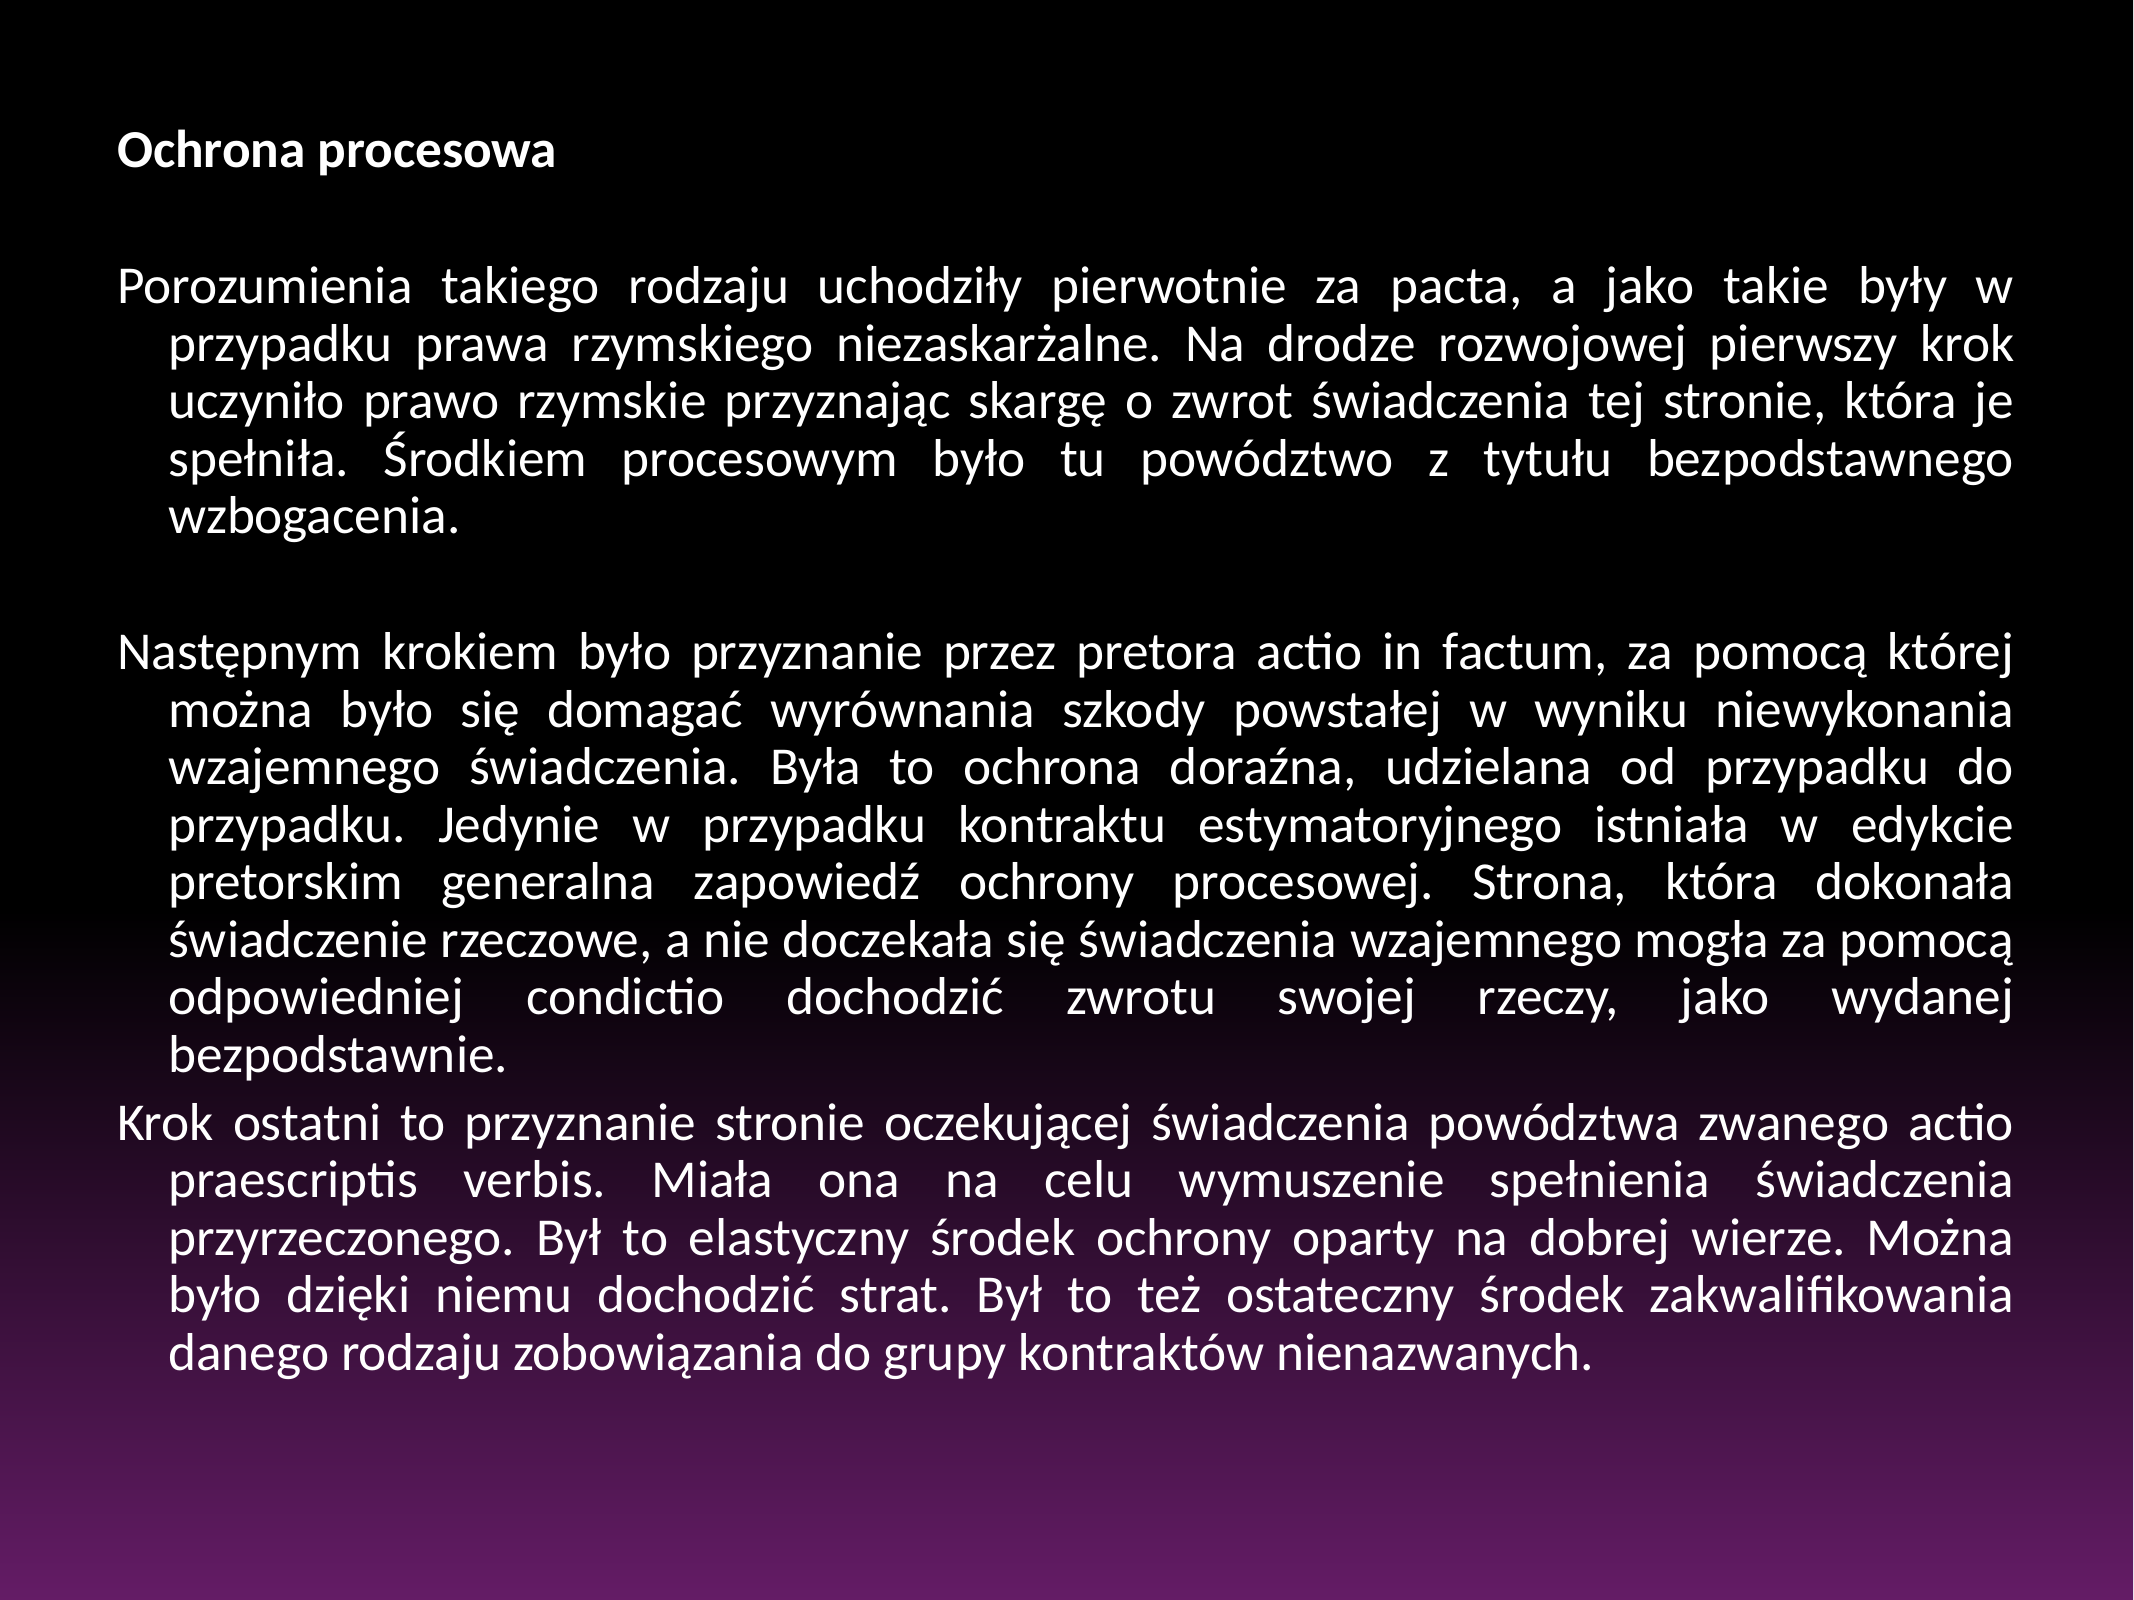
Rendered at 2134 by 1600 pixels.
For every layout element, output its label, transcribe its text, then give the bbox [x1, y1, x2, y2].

list Ochrona procesowa Porozumienia takiego rodzaju uchodziły pierwotnie za pacta, a jako takie były w przypadku prawa rzymskiego niezaskarżalne. Na drodze rozwojowej pierwszy krok uczyniło prawo rzymskie przyznając skargę o zwrot świadczenia tej stronie, która je spełniła. Środkiem procesowym było tu powództwo z tytułu bezpodstawnego wzbogacenia. Następnym krokiem było przyznanie przez pretora actio in factum, za pomocą której można było się domagać wyrównania szkody powstałej w wyniku niewykonania wzajemnego świadczenia. Była to ochrona doraźna, udzielana od przypadku do przypadku. Jedynie w przypadku kontraktu estymatoryjnego istniała w edykcie pretorskim generalna zapowiedź ochrony procesowej. Strona, która dokonała świadczenie rzeczowe, a nie doczekała się świadczenia wzajemnego mogła za pomocą odpowiedniej condictio dochodzić zwrotu swojej rzeczy, jako wydanej bezpodstawnie. Krok ostatni to przyznanie stronie oczekującej świadczenia powództwa zwanego actio praescriptis verbis. Miała ona na celu wymuszenie spełnienia świadczenia przyrzeczonego. Był to elastyczny środek ochrony oparty na dobrej wierze. Można było dzięki niemu dochodzić strat. Był to też ostateczny środek zakwalifikowania danego rodzaju zobowiązania do grupy kontraktów nienazwanych. [106, 110, 2028, 1430]
